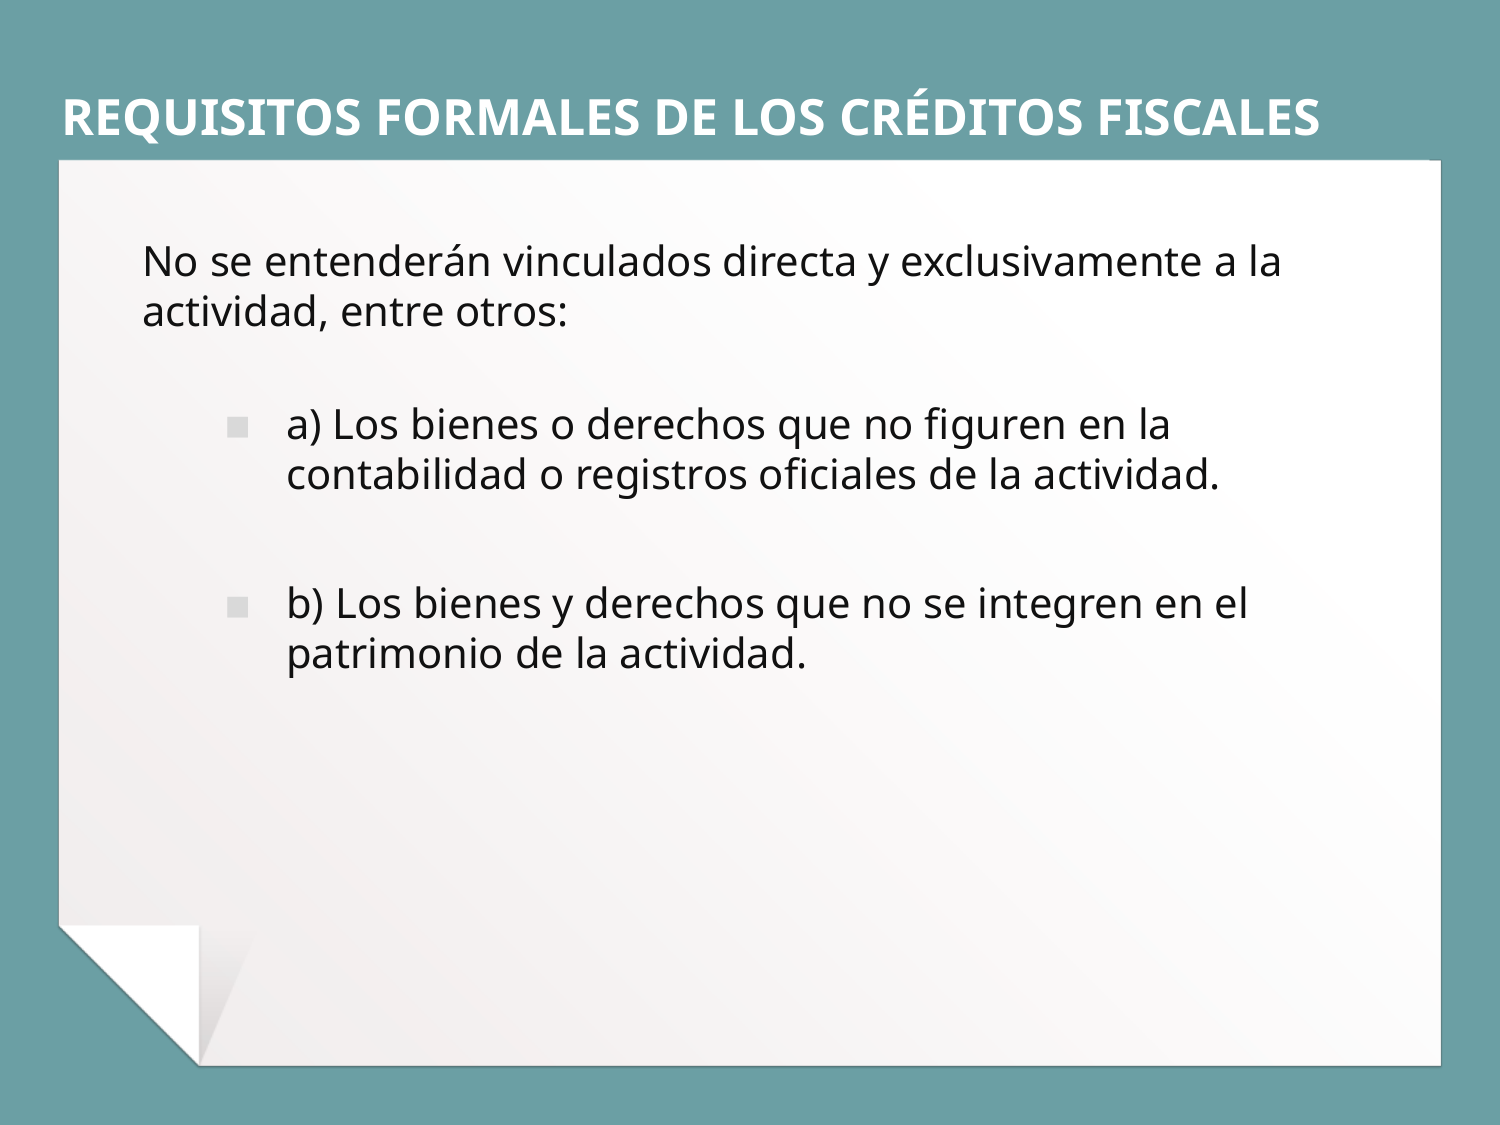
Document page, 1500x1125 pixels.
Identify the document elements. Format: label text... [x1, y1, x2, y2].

picture [0, 0, 1500, 1125]
title REQUISITOS FORMALES DE LOS CRÉDITOS FISCALES [46, 45, 1425, 160]
list No se entenderán vinculados directa y exclusivamente a la actividad, entre otros: a) Los bienes o derechos que no figuren en la contabilidad o registros oficiales de la actividad. b) Los bienes y derechos que no se integren en el patrimonio de la actividad. [120, 219, 1375, 1016]
